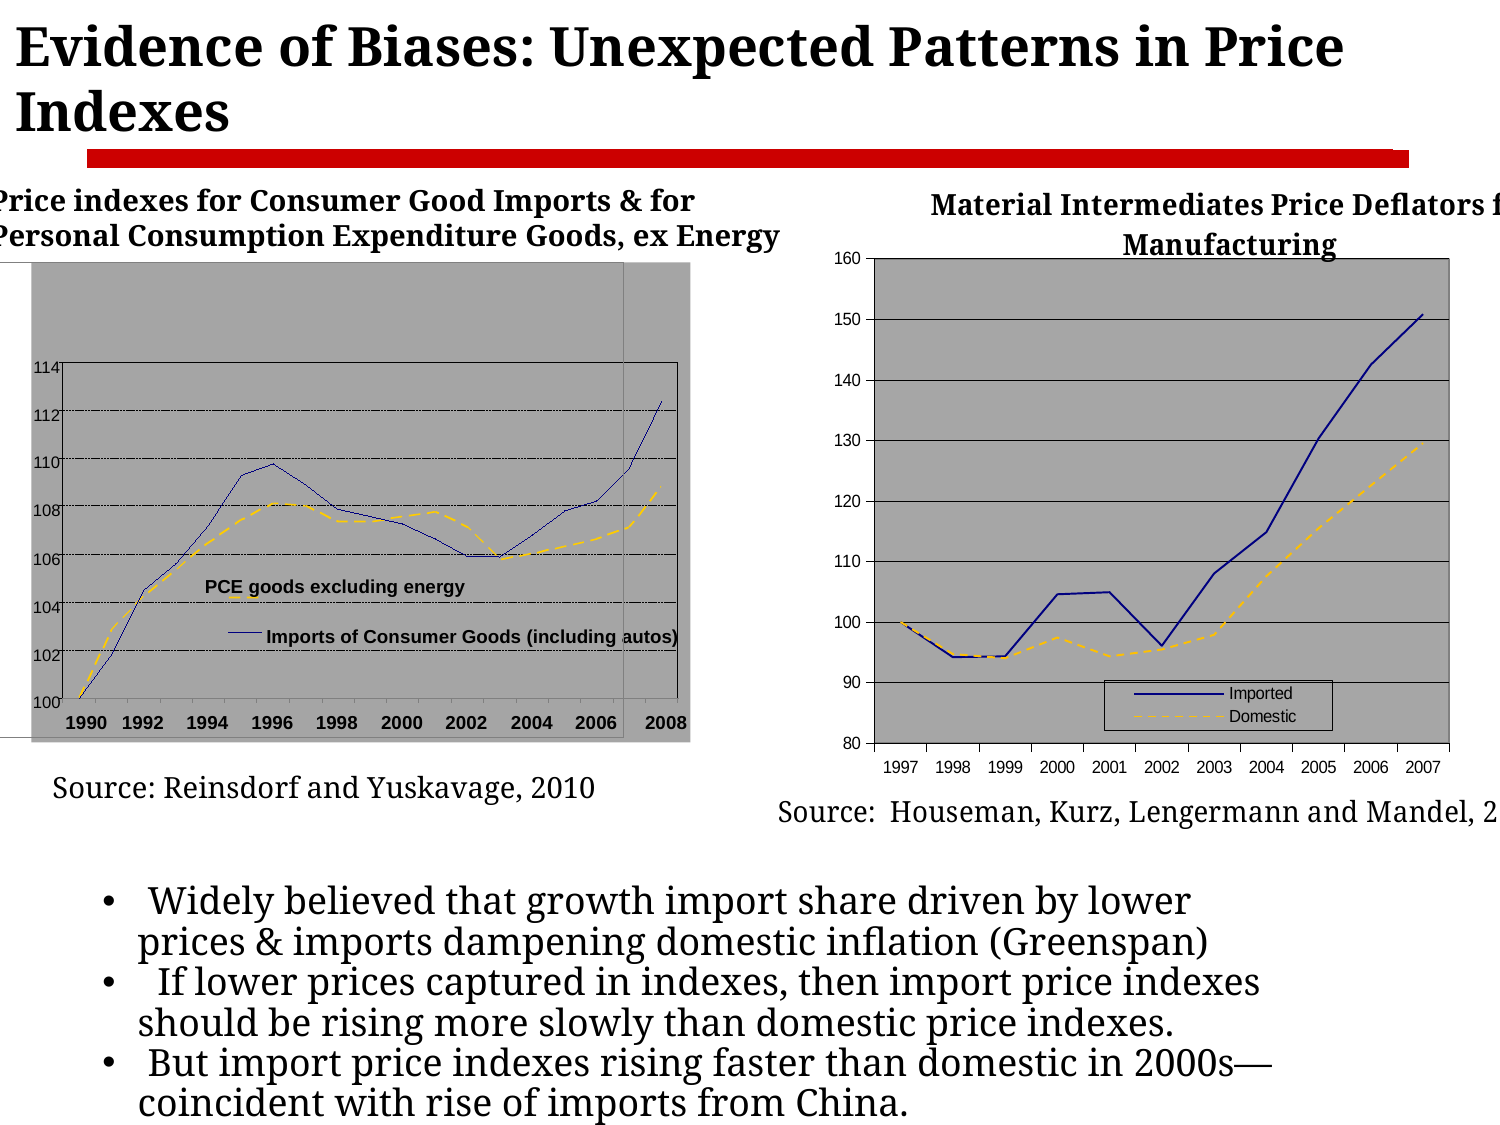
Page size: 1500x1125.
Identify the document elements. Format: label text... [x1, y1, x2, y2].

text_box Widely believed that growth import share driven by lower prices & imports dampening domestic inflation (Greenspan) If lower prices captured in indexes, then import price indexes should be rising more slowly than domestic price indexes. But import price indexes rising faster than domestic in 2000s—coincident with rise of imports from China. [87, 874, 1325, 1125]
text_box Source: Reinsdorf and Yuskavage, 2010 [37, 762, 769, 813]
text_box Price indexes for Consumer Good Imports & for Personal Consumption Expenditure Goods, ex Energy [0, 174, 773, 260]
chart [774, 174, 1500, 880]
title Evidence of Biases: Unexpected Patterns in Price Indexes [0, 49, 1407, 151]
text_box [0, 262, 691, 743]
